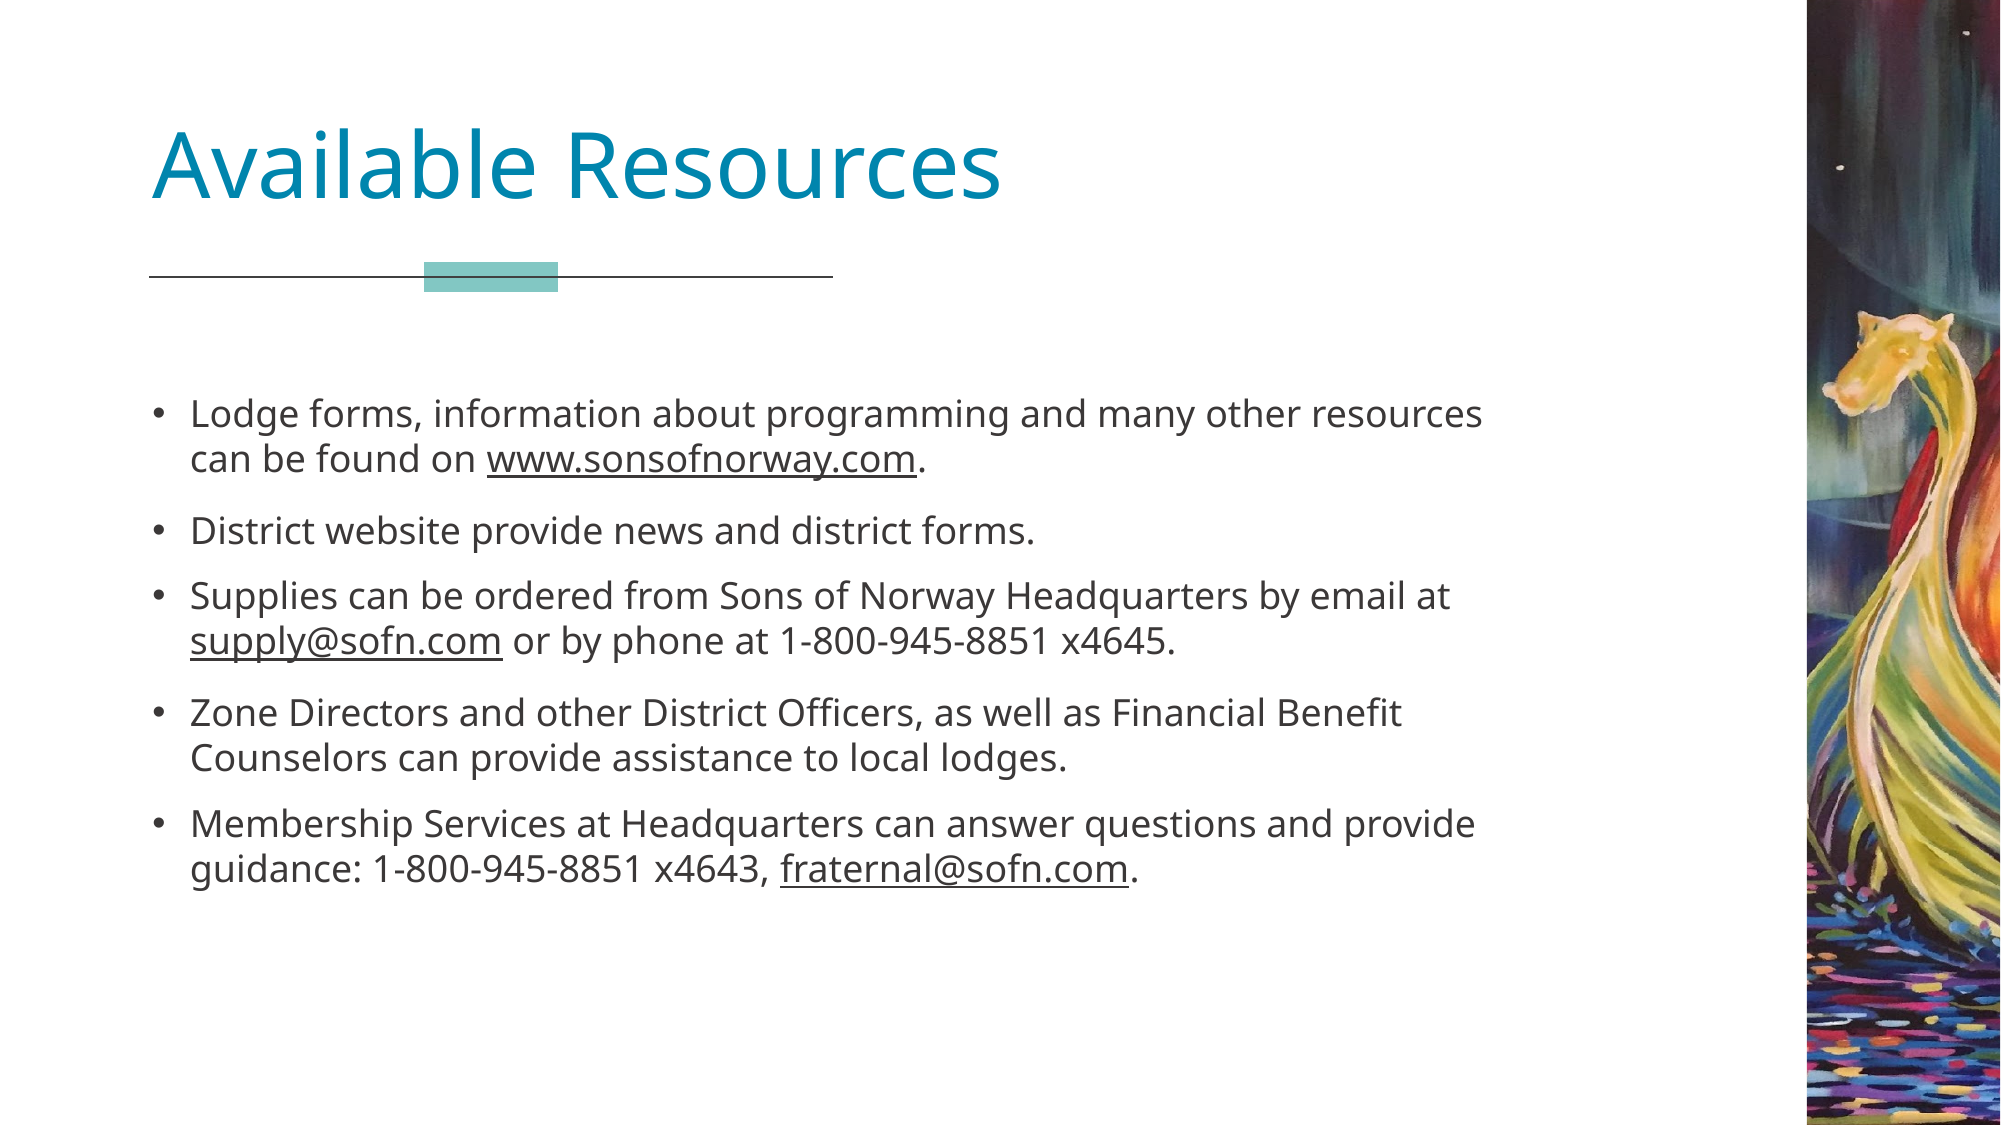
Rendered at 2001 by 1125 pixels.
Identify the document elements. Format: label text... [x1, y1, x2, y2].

picture [1806, 0, 2001, 1125]
list Lodge forms, information about programming and many other resources can be found on www.sonsofnorway.com. District website provide news and district forms. Supplies can be ordered from Sons of Norway Headquarters by email at supply@sofn.com or by phone at 1-800-945-8851 x4645. Zone Directors and other District Officers, as well as Financial Benefit Counselors can provide assistance to local lodges. Membership Services at Headquarters can answer questions and provide guidance: 1-800-945-8851 x4643, fraternal@sofn.com. [137, 382, 1528, 1097]
title Available Resources [137, 59, 1806, 278]
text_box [149, 262, 833, 292]
